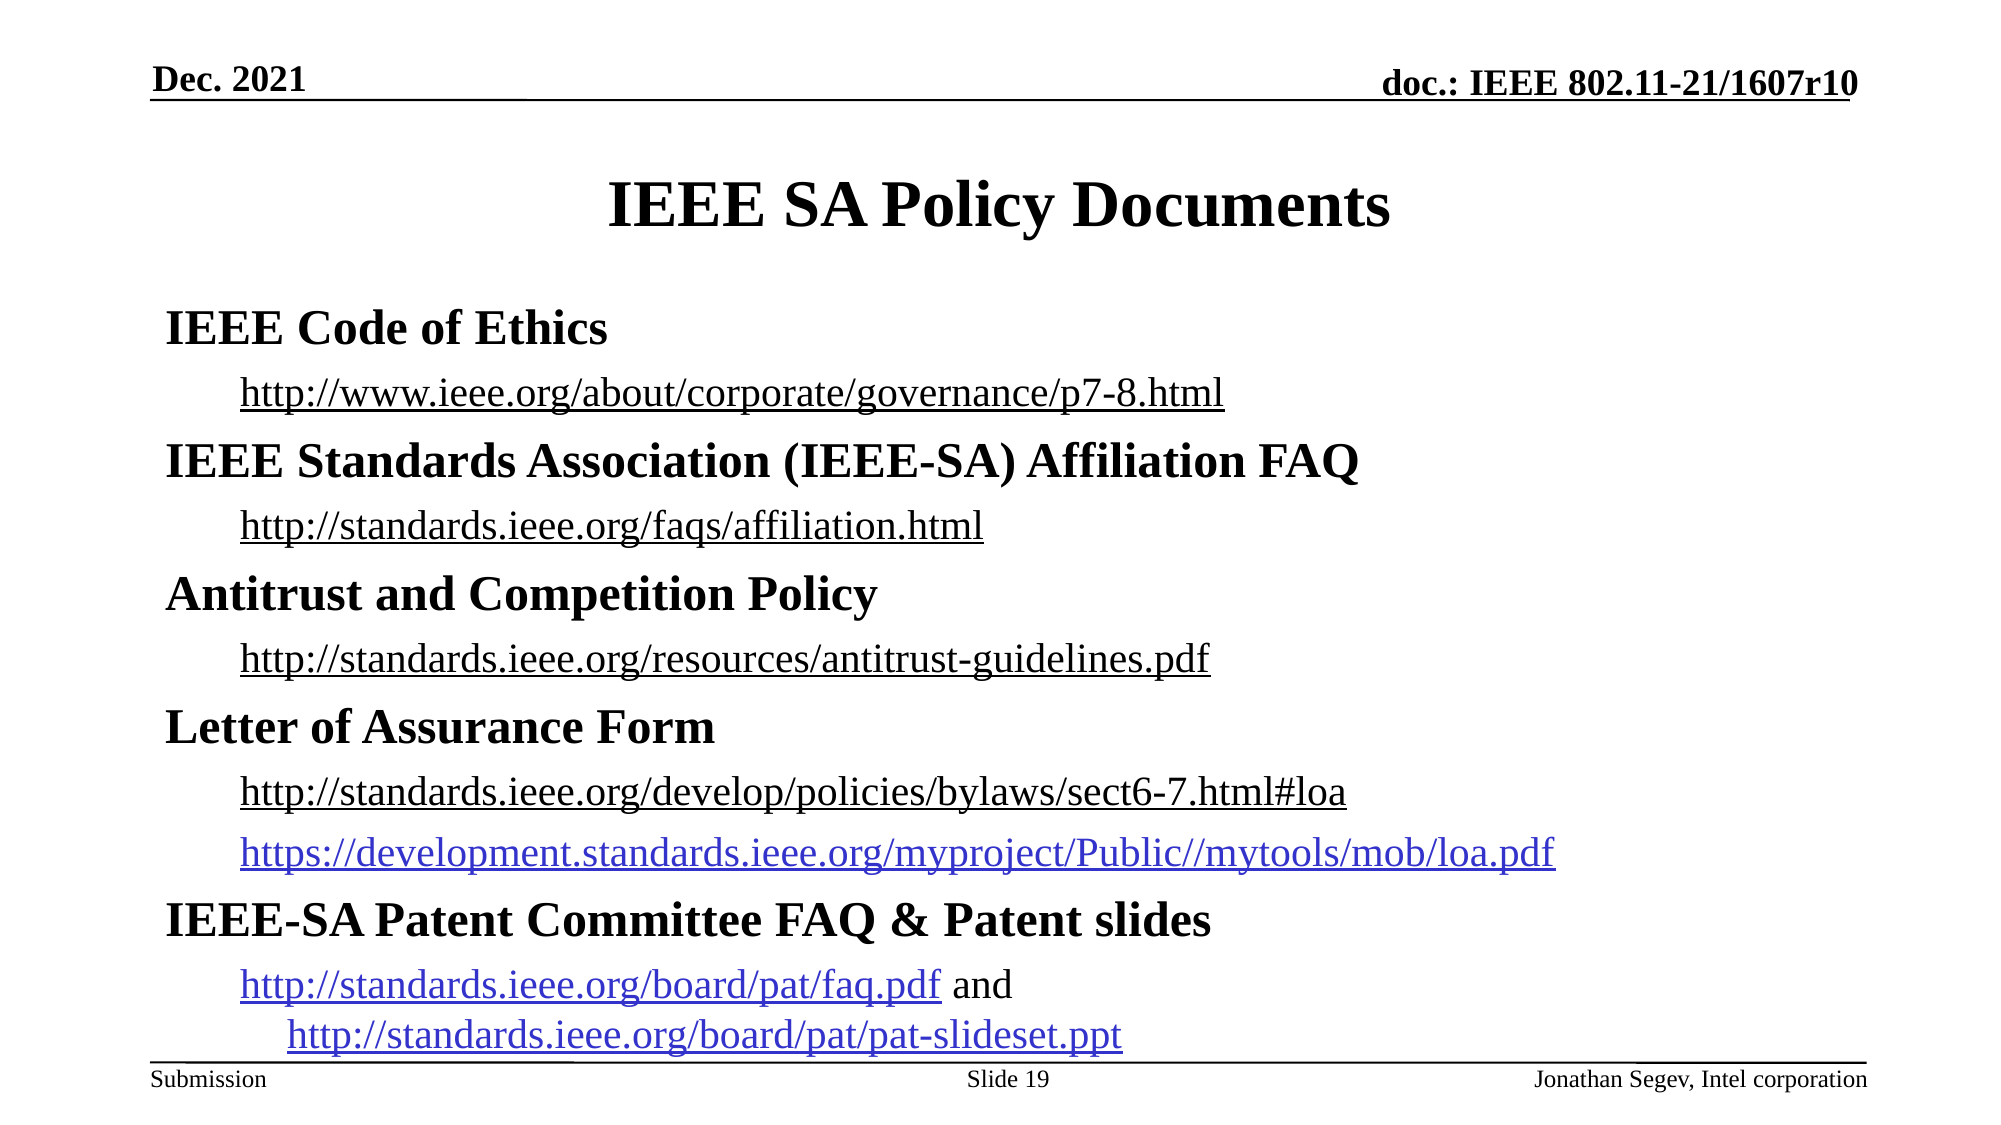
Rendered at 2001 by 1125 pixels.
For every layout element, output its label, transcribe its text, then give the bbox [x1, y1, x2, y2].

list IEEE Code of Ethics http://www.ieee.org/about/corporate/governance/p7-8.html IEEE Standards Association (IEEE-SA) Affiliation FAQ http://standards.ieee.org/faqs/affiliation.html Antitrust and Competition Policy http://standards.ieee.org/resources/antitrust-guidelines.pdf Letter of Assurance Form http://standards.ieee.org/develop/policies/bylaws/sect6-7.html#loa https://development.standards.ieee.org/myproject/Public//mytools/mob/loa.pdf IEEE-SA Patent Committee FAQ & Patent slides http://standards.ieee.org/board/pat/faq.pdf and http://standards.ieee.org/board/pat/pat-slideset.ppt [149, 286, 1850, 1000]
title IEEE SA Policy Documents [149, 112, 1850, 286]
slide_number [152, 54, 563, 100]
slide_number Slide 19 [950, 1061, 1067, 1123]
footer Jonathan Segev, Intel corporation [1171, 1061, 1869, 1093]
